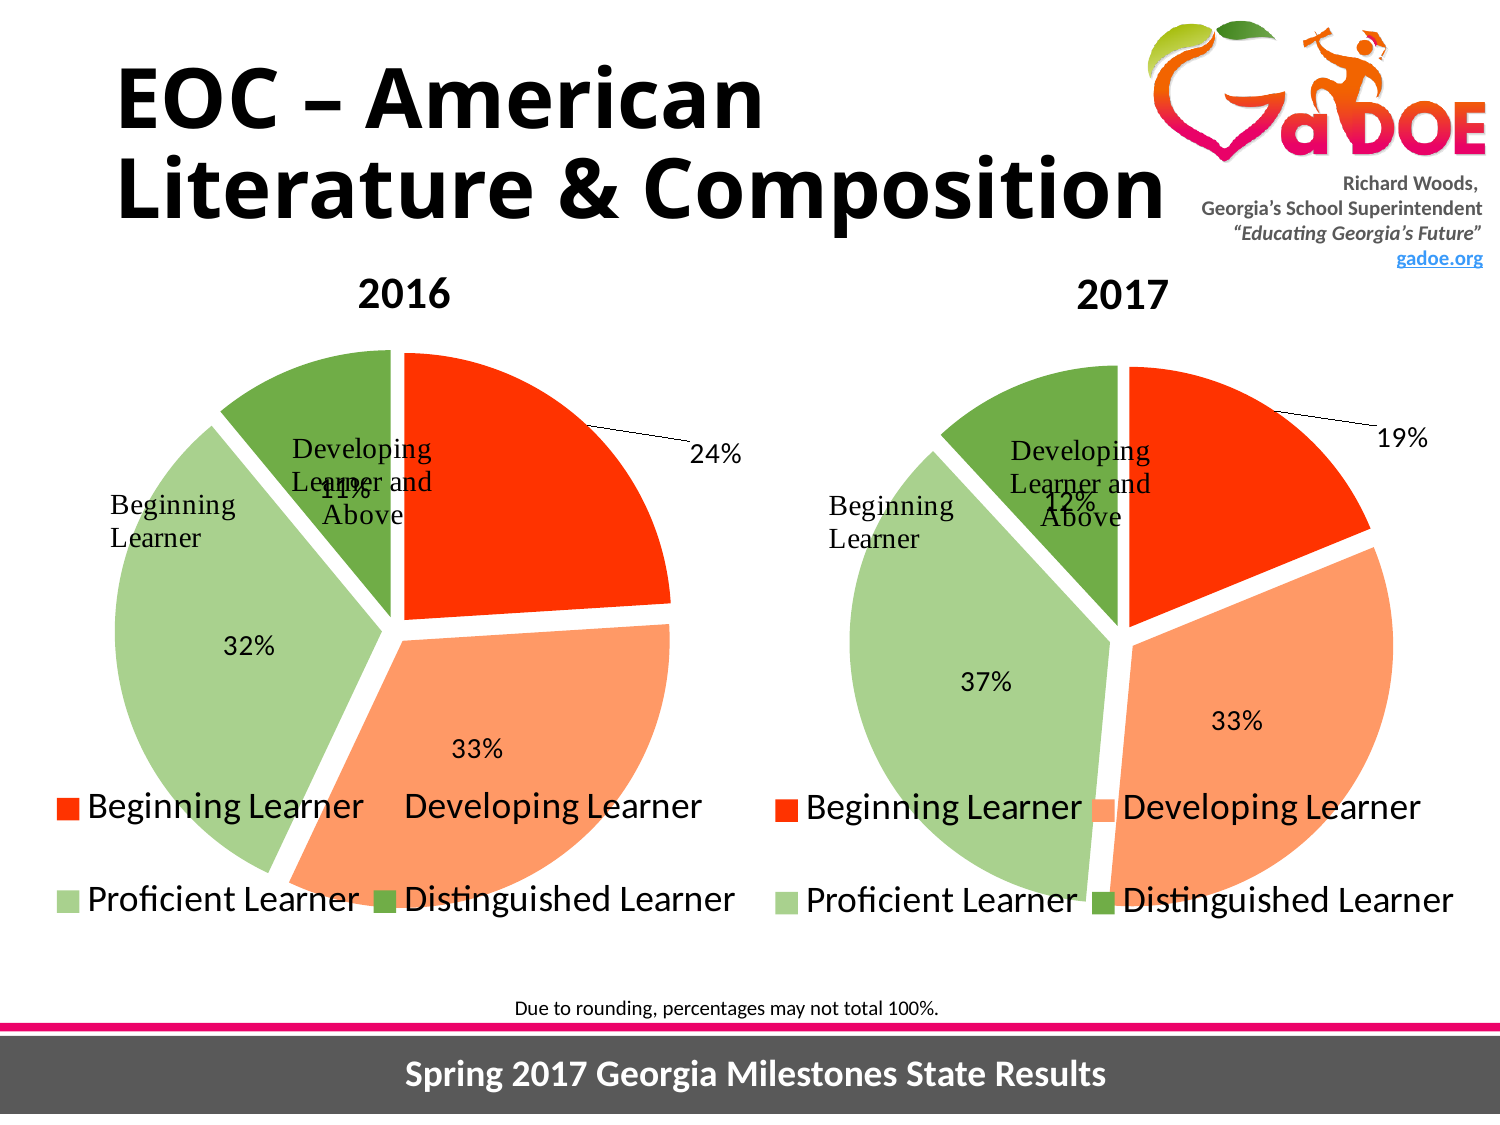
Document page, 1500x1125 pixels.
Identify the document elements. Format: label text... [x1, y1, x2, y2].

chart [24, 237, 1500, 991]
text_box Due to rounding, percentages may not total 100%. [500, 989, 1000, 1028]
title EOC – American Literature & Composition [99, 37, 1213, 238]
footer Spring 2017 Georgia Milestones State Results [12, 1063, 1500, 1124]
picture [1135, 8, 1499, 164]
